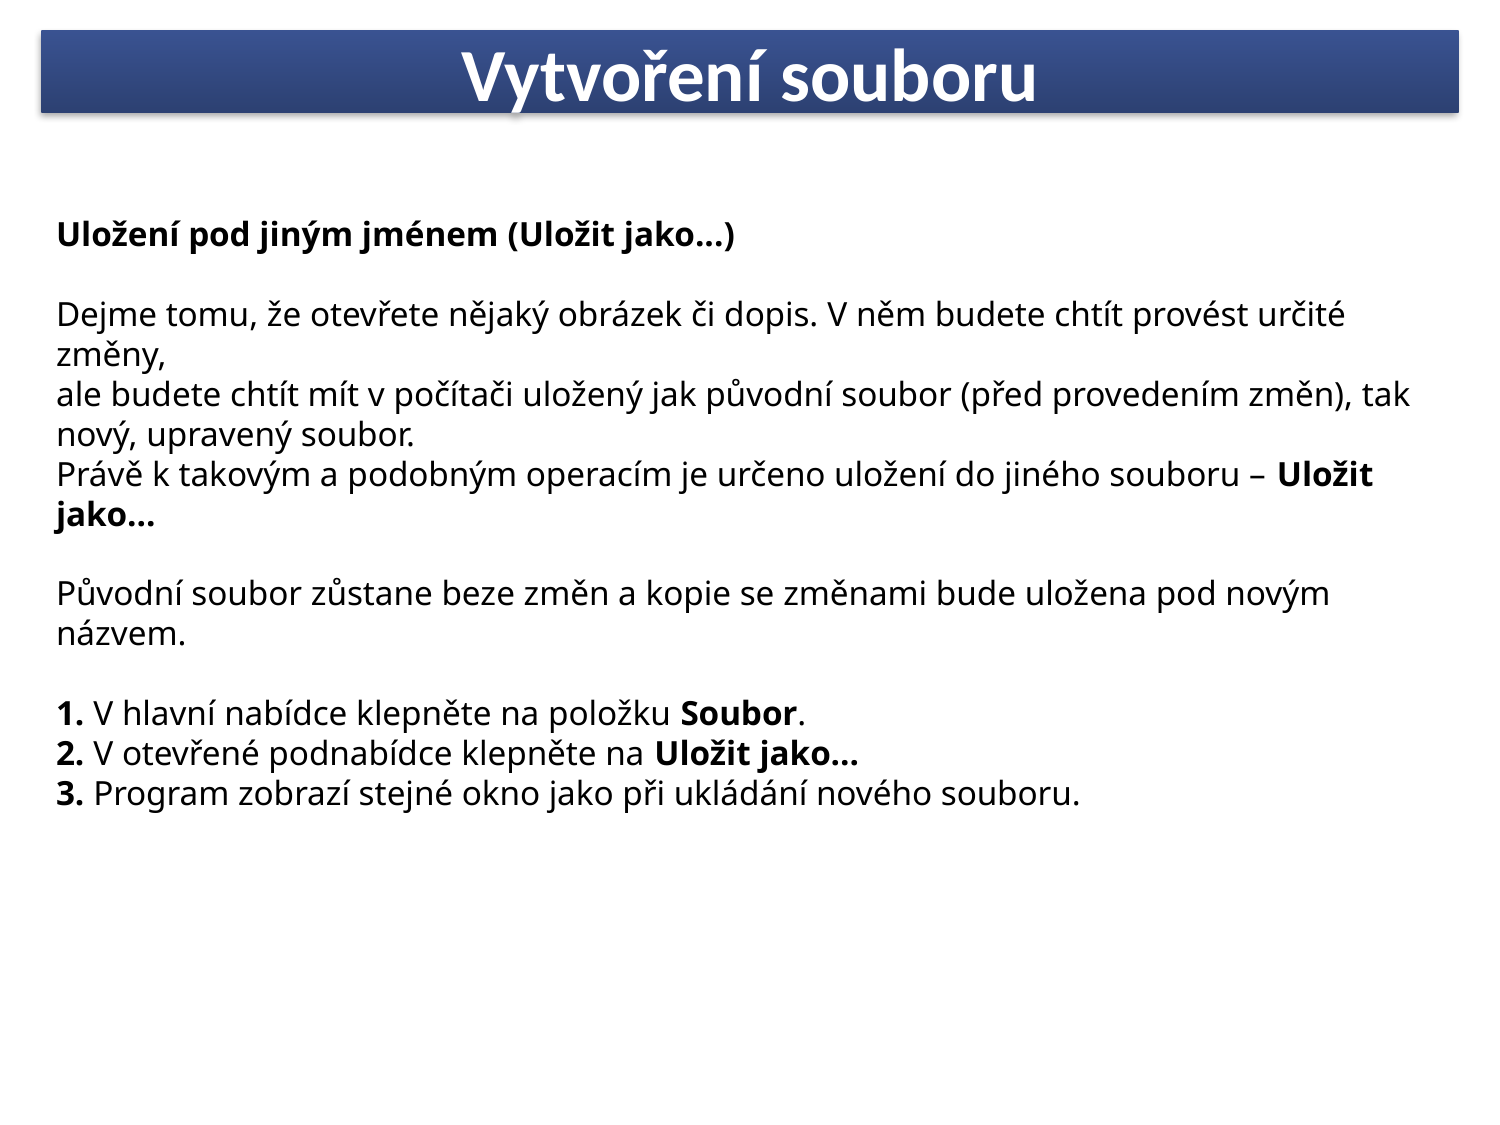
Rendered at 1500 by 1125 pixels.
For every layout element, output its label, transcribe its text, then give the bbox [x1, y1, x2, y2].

text_box Uložení pod jiným jménem (Uložit jako...) Dejme tomu, že otevřete nějaký obrázek či dopis. V něm budete chtít provést určité změny, ale budete chtít mít v počítači uložený jak původní soubor (před provedením změn), tak nový, upravený soubor. Právě k takovým a podobným operacím je určeno uložení do jiného souboru – Uložit jako... Původní soubor zůstane beze změn a kopie se změnami bude uložena pod novým názvem. 1. V hlavní nabídce klepněte na položku Soubor. 2. V otevřené podnabídce klepněte na Uložit jako… 3. Program zobrazí stejné okno jako při ukládání nového souboru. [41, 205, 1459, 820]
title Vytvoření souboru [41, 30, 1459, 114]
